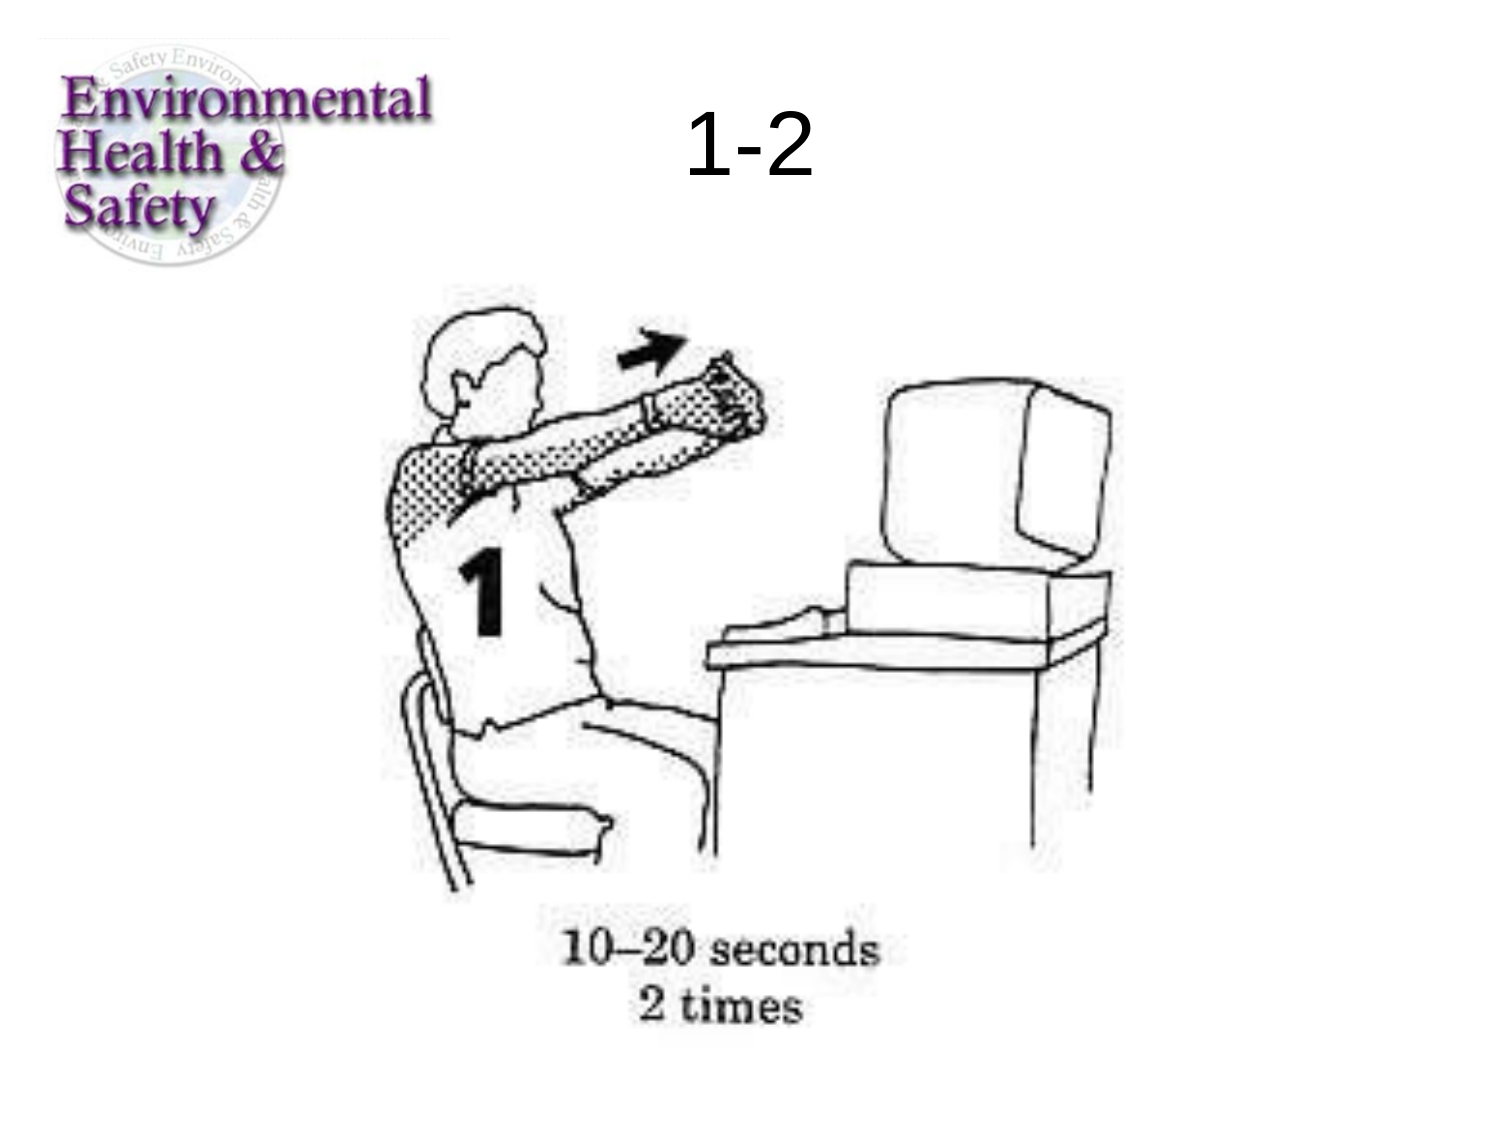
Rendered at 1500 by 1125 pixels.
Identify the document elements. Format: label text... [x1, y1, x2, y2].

title 1-2 [75, 45, 1425, 233]
picture [37, 37, 450, 275]
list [348, 278, 1152, 1052]
